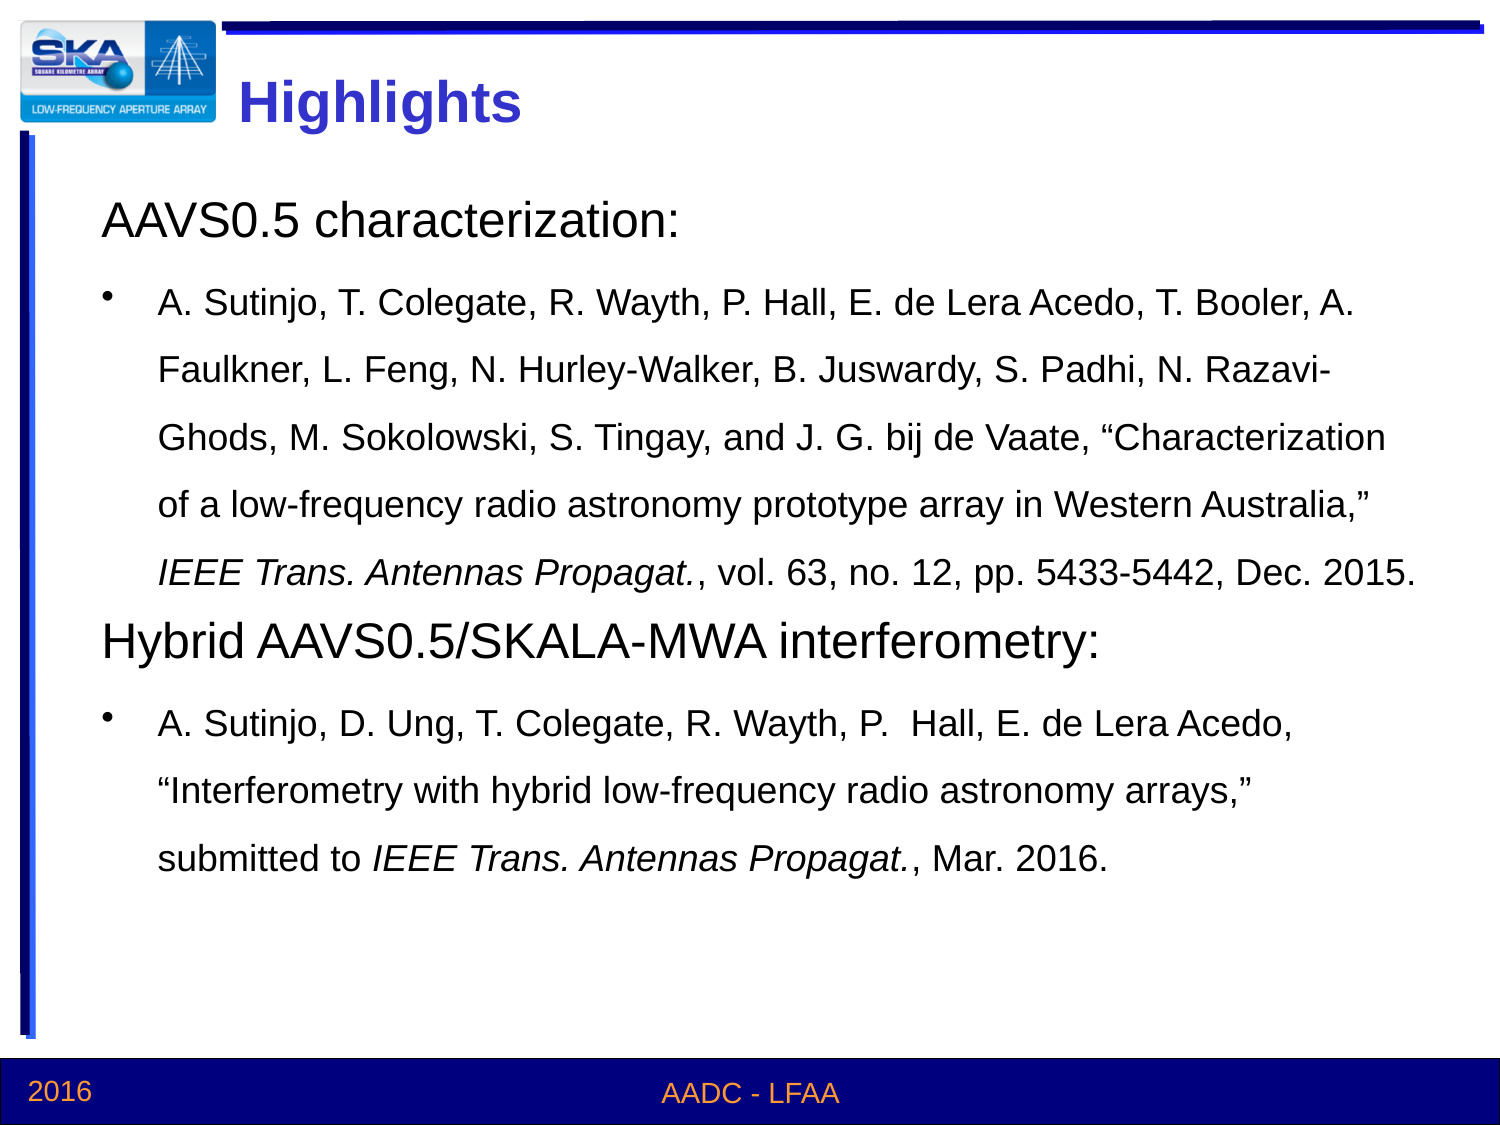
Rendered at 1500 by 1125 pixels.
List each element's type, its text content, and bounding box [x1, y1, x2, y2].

picture [18, 20, 216, 123]
list AAVS0.5 characterization: A. Sutinjo, T. Colegate, R. Wayth, P. Hall, E. de Lera Acedo, T. Booler, A. Faulkner, L. Feng, N. Hurley-Walker, B. Juswardy, S. Padhi, N. Razavi-Ghods, M. Sokolowski, S. Tingay, and J. G. bij de Vaate, “Characterization of a low-frequency radio astronomy prototype array in Western Australia,” IEEE Trans. Antennas Propagat., vol. 63, no. 12, pp. 5433-5442, Dec. 2015. Hybrid AAVS0.5/SKALA-MWA interferometry: A. Sutinjo, D. Ung, T. Colegate, R. Wayth, P. Hall, E. de Lera Acedo, “Interferometry with hybrid low-frequency radio astronomy arrays,” submitted to IEEE Trans. Antennas Propagat., Mar. 2016. [86, 174, 1433, 978]
picture [131, 106, 144, 113]
picture [43, 106, 54, 113]
title Highlights [223, 33, 1461, 166]
picture [87, 106, 105, 113]
picture [120, 106, 127, 113]
picture [56, 106, 84, 113]
picture [33, 106, 39, 113]
picture [175, 106, 200, 113]
picture [156, 106, 169, 113]
